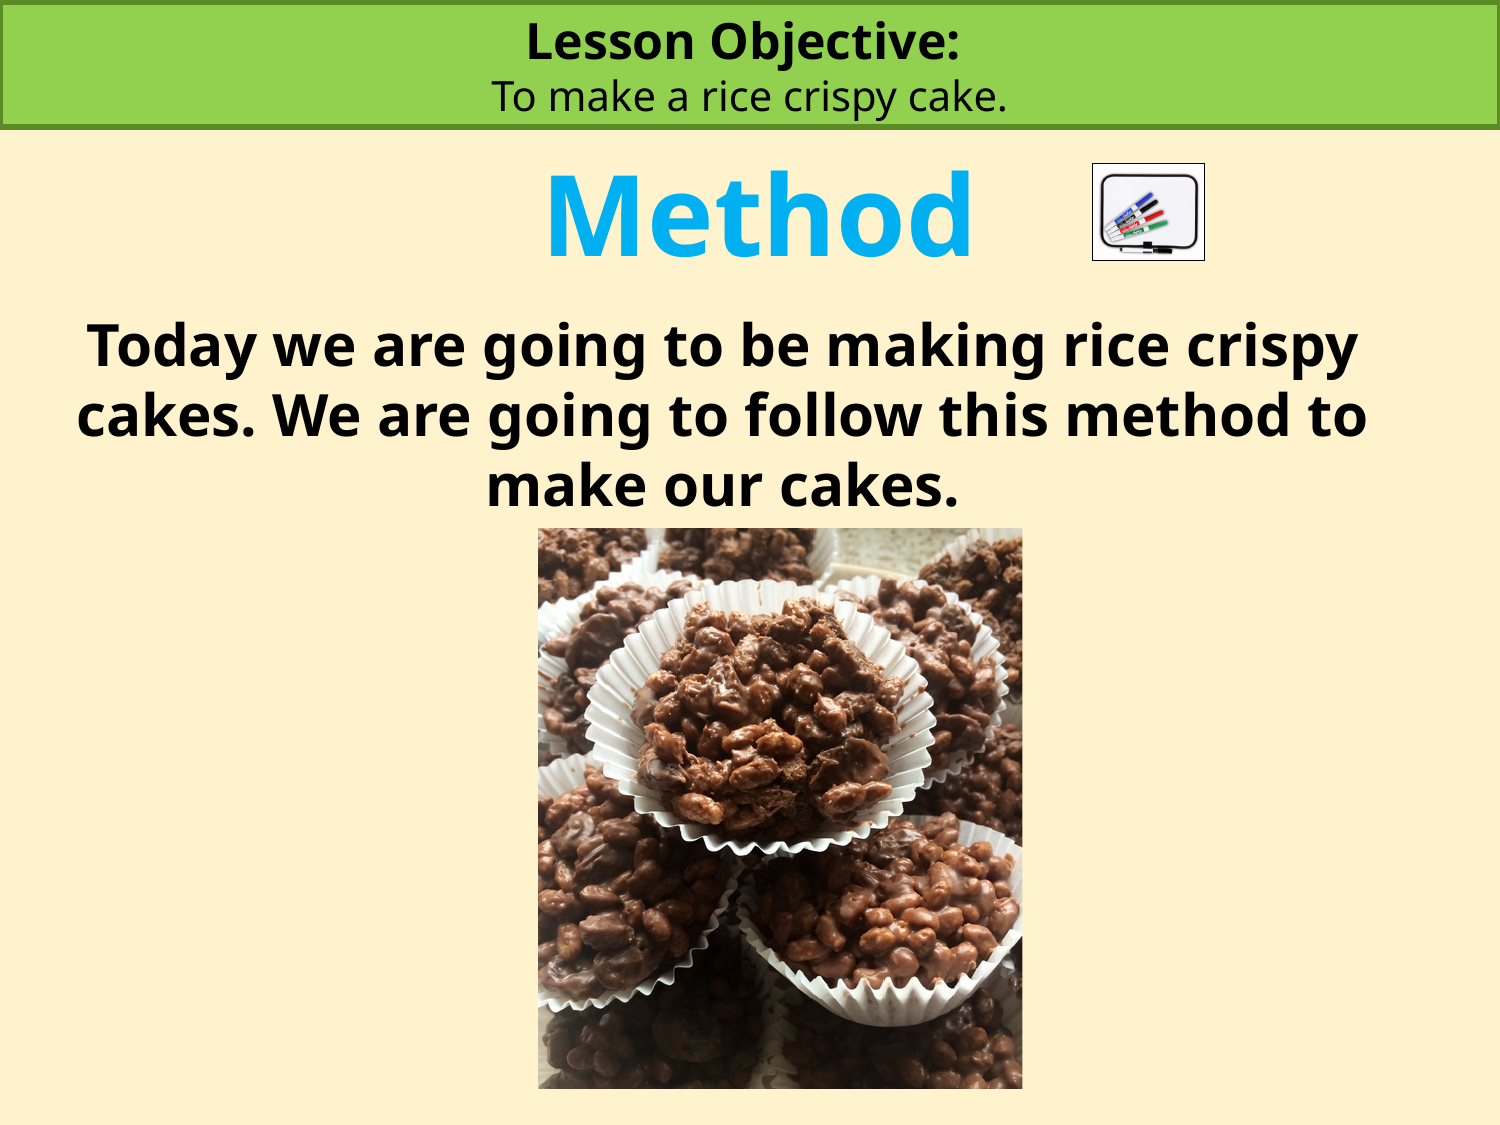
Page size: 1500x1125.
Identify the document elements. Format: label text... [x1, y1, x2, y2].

text_box Today we are going to be making rice crispy cakes. We are going to follow this method to make our cakes. [55, 301, 1390, 526]
text_box Method [526, 136, 993, 287]
text_box Lesson Objective: To make a rice crispy cake. [0, 1, 1500, 127]
picture [1093, 155, 1204, 269]
picture [537, 527, 1023, 1089]
